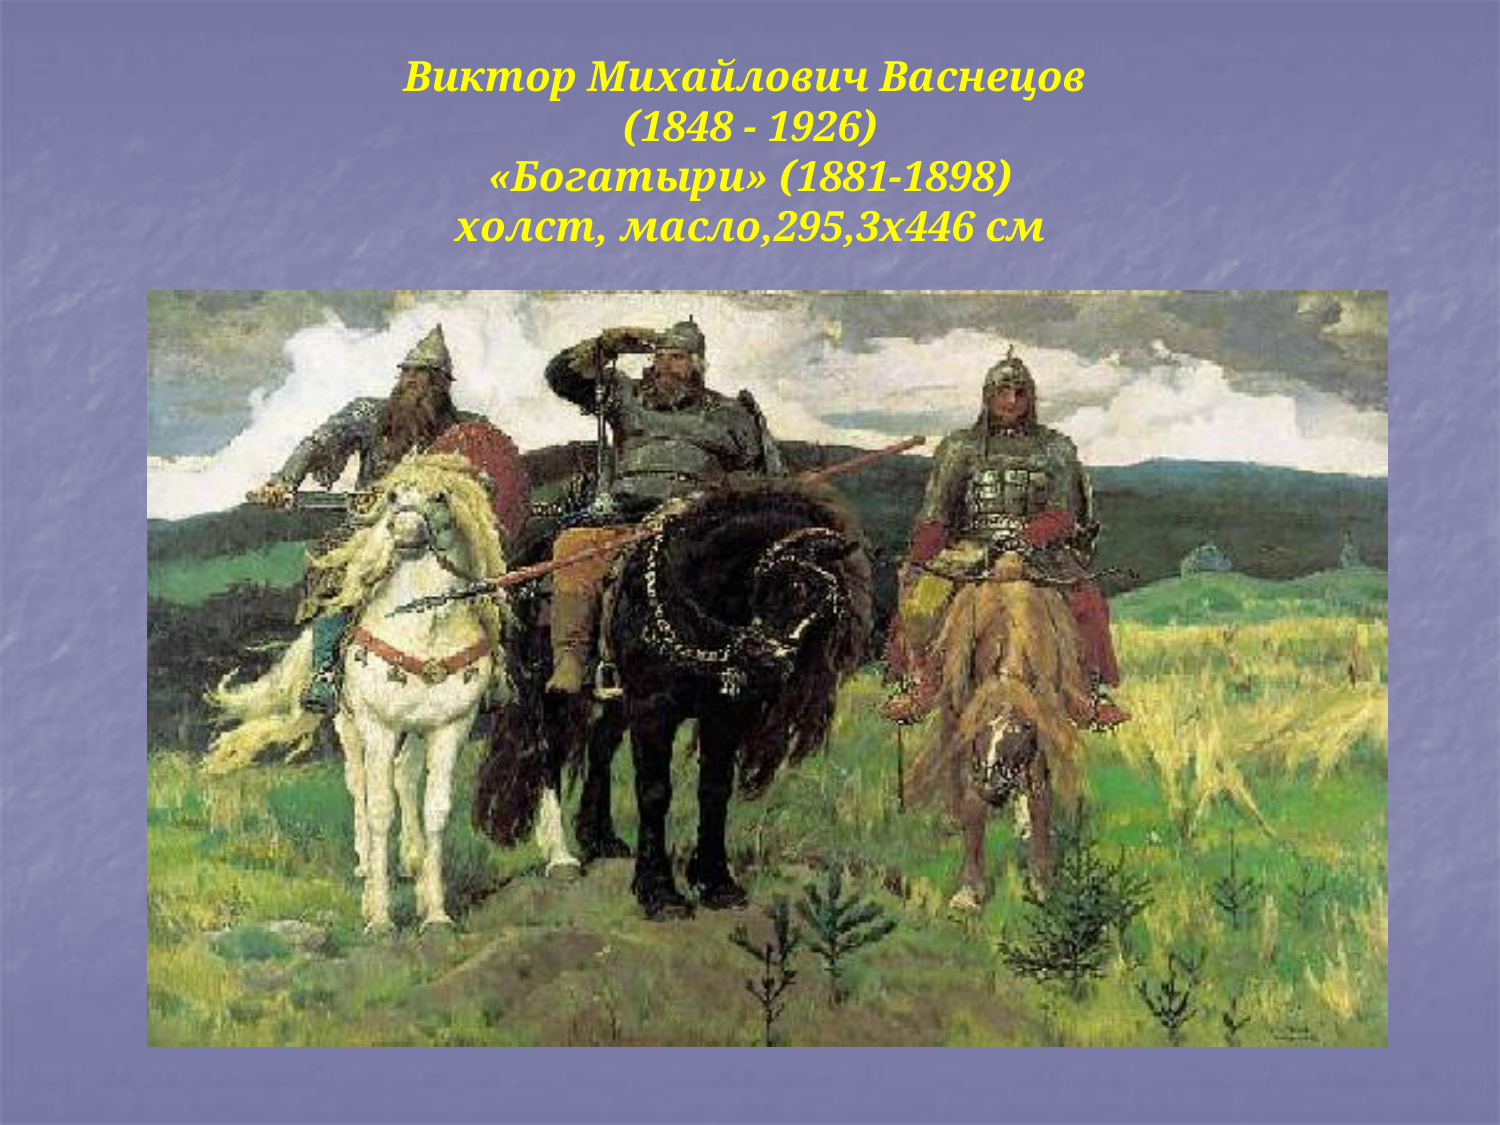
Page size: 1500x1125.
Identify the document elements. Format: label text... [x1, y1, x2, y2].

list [147, 290, 1388, 1048]
title Виктор Михайлович Васнецов (1848 - 1926) «Богатыри» (1881-1898) холст, масло,295,3x446 см [75, 62, 1425, 288]
